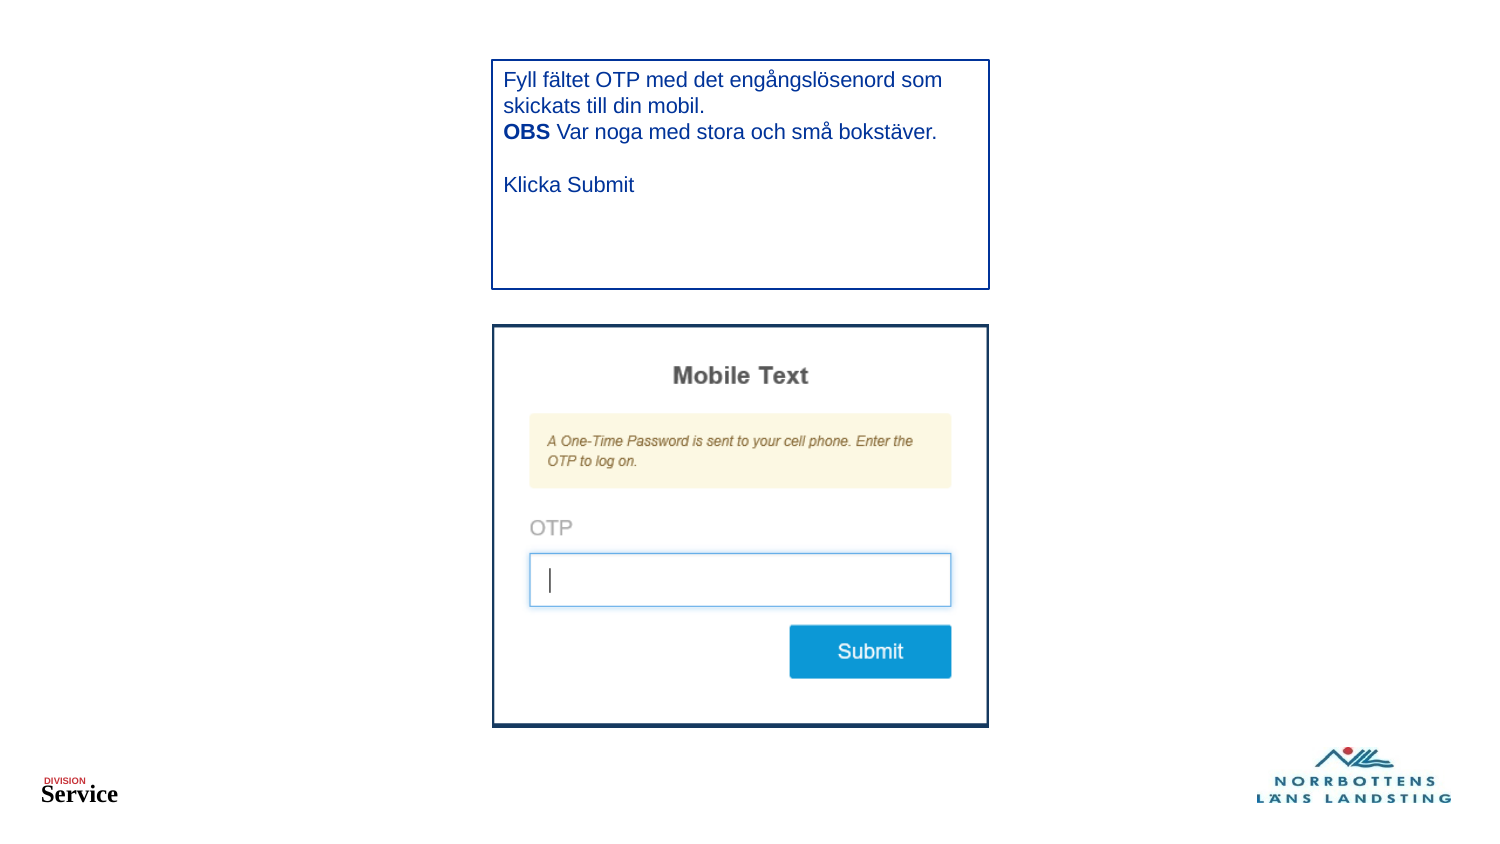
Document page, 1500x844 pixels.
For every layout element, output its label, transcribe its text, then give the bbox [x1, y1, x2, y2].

picture [1257, 747, 1451, 803]
text_box Fyll fältet OTP med det engångslösenord som skickats till din mobil. OBS Var noga med stora och små bokstäver. Klicka Submit [492, 59, 989, 289]
picture [491, 324, 990, 728]
